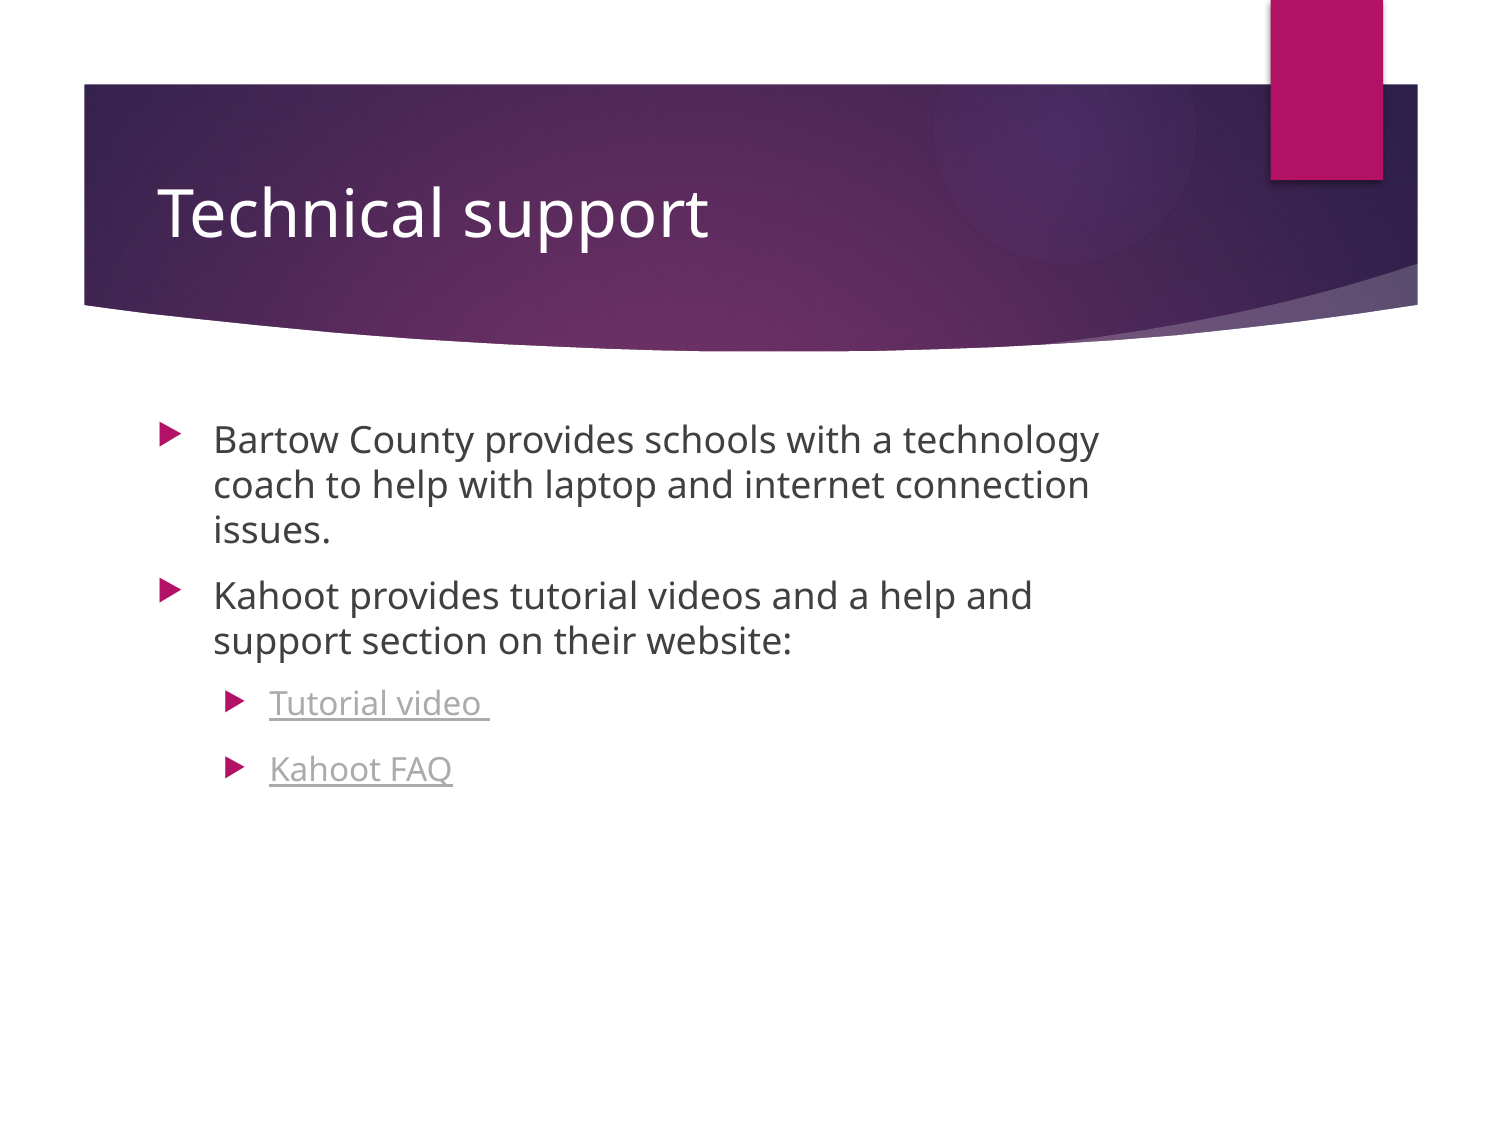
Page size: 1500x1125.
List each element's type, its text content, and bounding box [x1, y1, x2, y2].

list Bartow County provides schools with a technology coach to help with laptop and internet connection issues. Kahoot provides tutorial videos and a help and support section on their website: Tutorial video Kahoot FAQ [141, 408, 1183, 988]
title Technical support [142, 152, 1183, 269]
